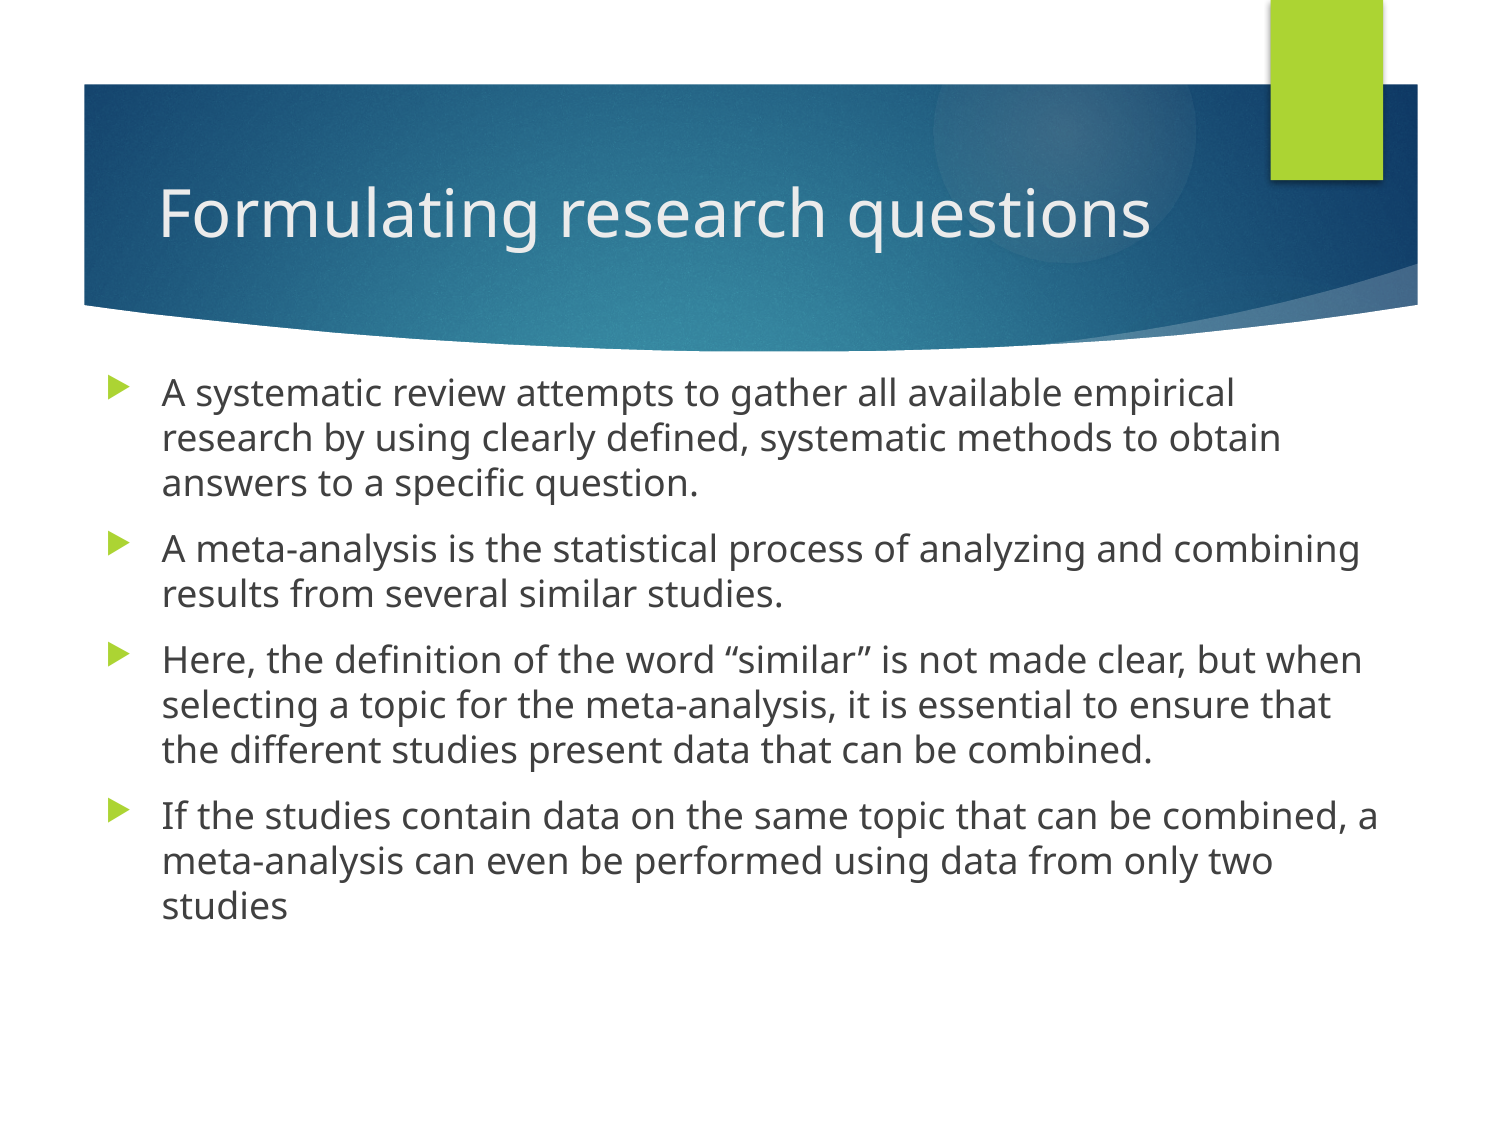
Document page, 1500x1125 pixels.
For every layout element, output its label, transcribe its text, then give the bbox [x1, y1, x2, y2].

title Formulating research questions [142, 152, 1183, 269]
list A systematic review attempts to gather all available empirical research by using clearly defined, systematic methods to obtain answers to a specific question. A meta-analysis is the statistical process of analyzing and combining results from several similar studies. Here, the definition of the word “similar” is not made clear, but when selecting a topic for the meta-analysis, it is essential to ensure that the different studies present data that can be combined. If the studies contain data on the same topic that can be combined, a meta-analysis can even be performed using data from only two studies [90, 361, 1408, 1066]
